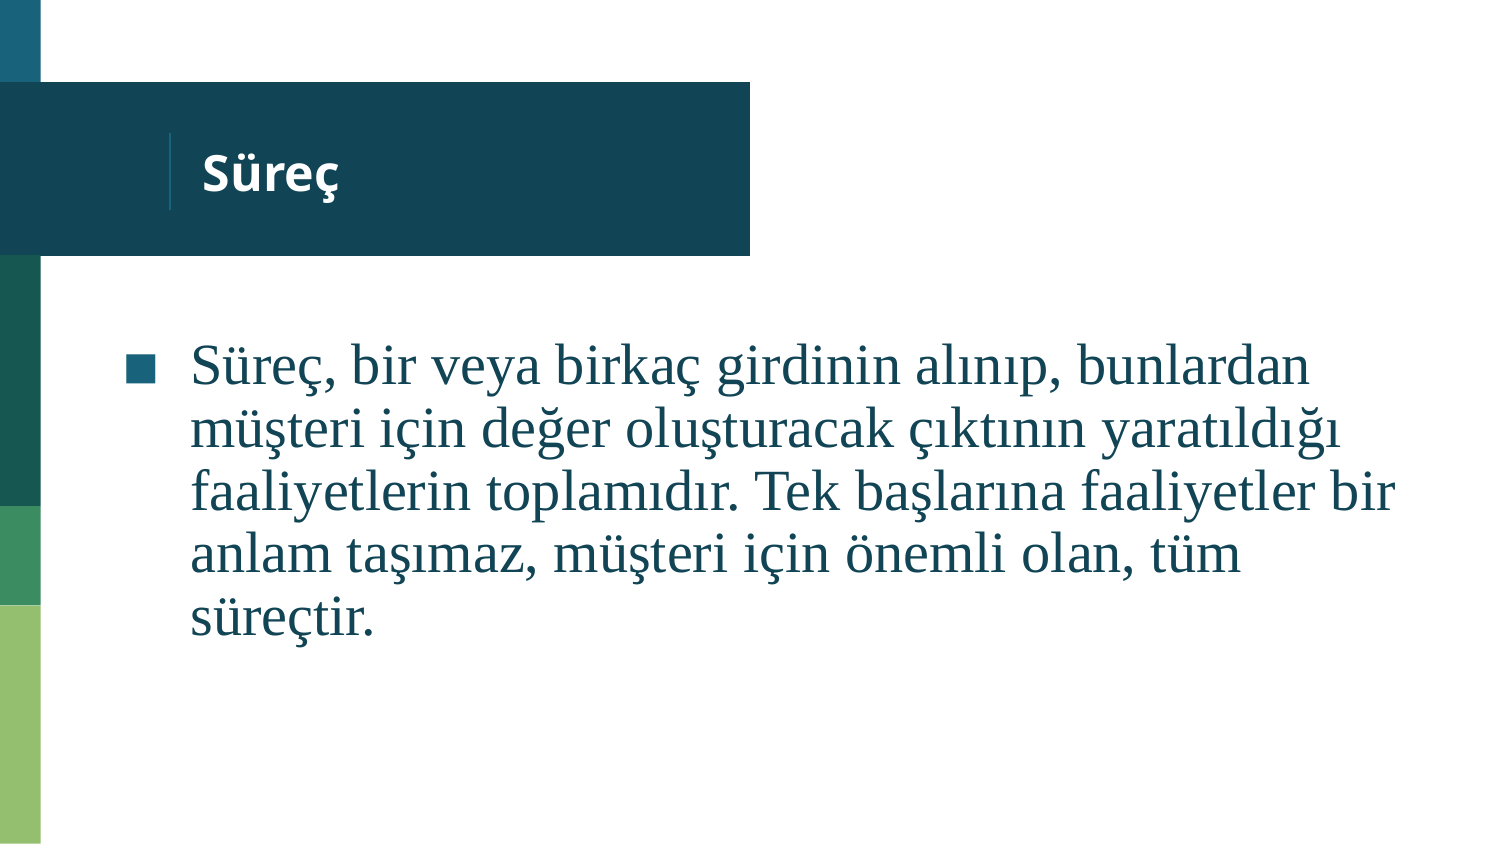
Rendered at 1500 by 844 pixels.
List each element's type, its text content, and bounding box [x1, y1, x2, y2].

list Süreç, bir veya birkaç girdinin alınıp, bunlardan müşteri için değer oluşturacak çıktının yaratıldığı faaliyetlerin toplamıdır. Tek başlarına faaliyetler bir anlam taşımaz, müşteri için önemli olan, tüm süreçtir. [100, 318, 1412, 769]
title Süreç [187, 87, 715, 256]
